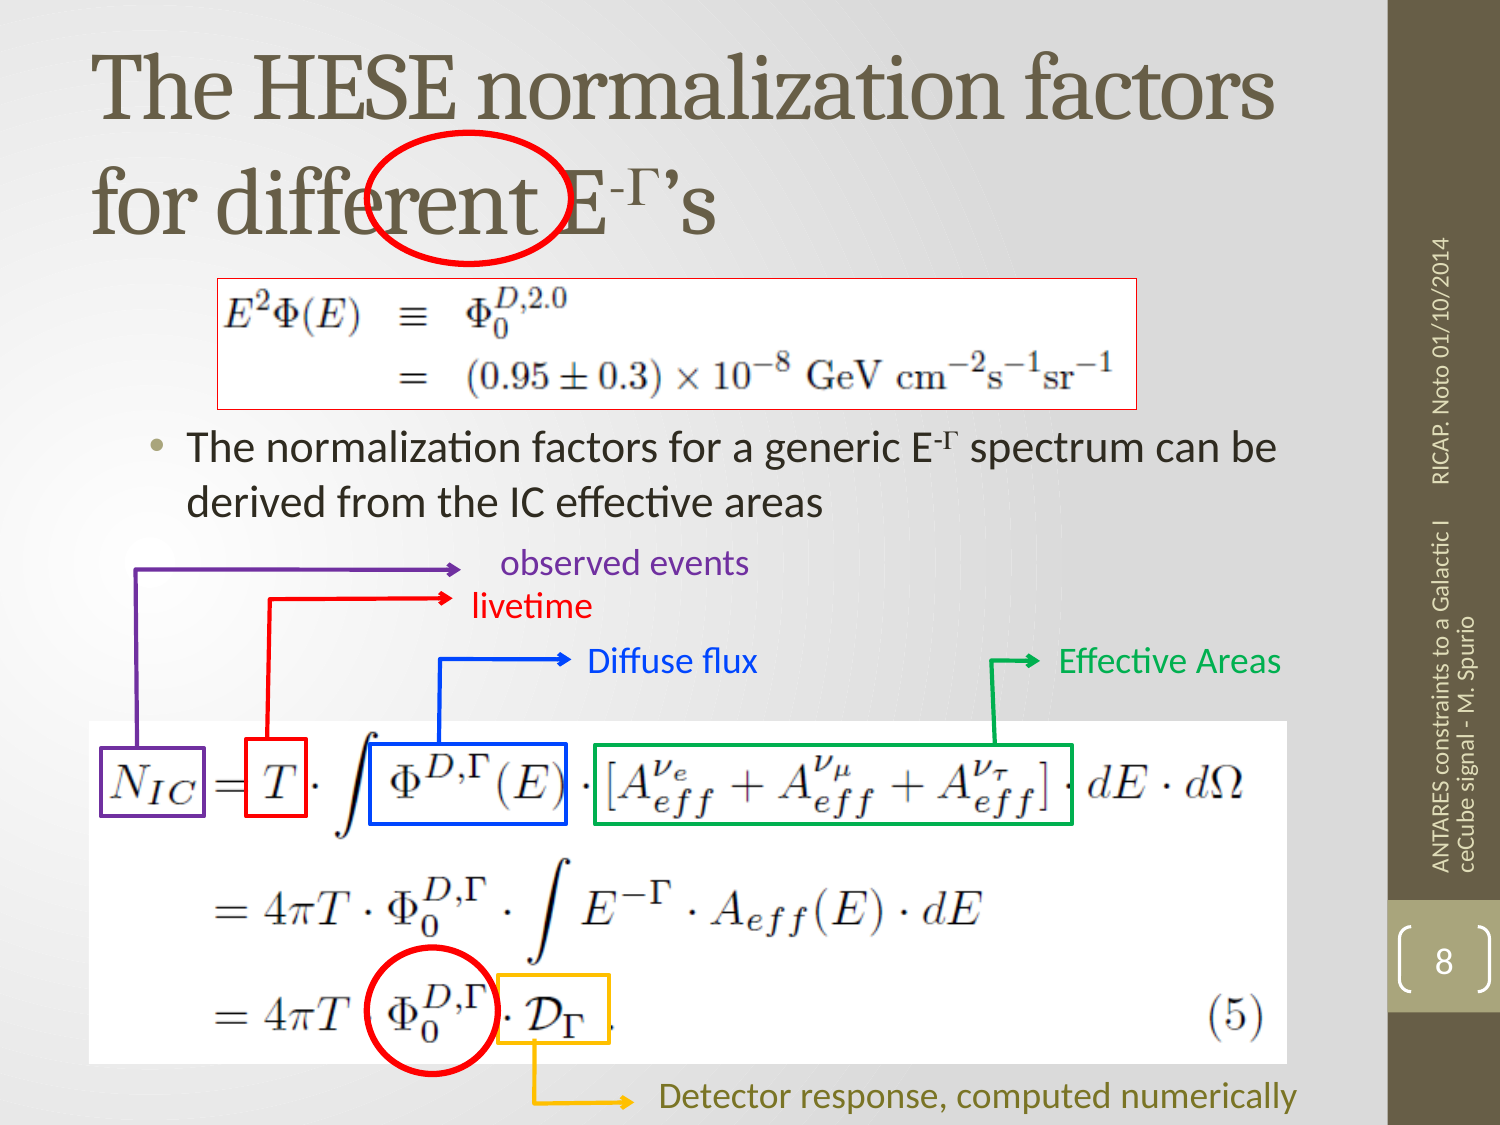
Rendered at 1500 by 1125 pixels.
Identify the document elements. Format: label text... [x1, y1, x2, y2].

text_box [265, 591, 453, 713]
footer ANTARES constraints to a Galactic IceCube signal - M. Spurio [1408, 500, 1469, 889]
text_box [406, 1071, 459, 1077]
text_box [364, 130, 574, 267]
text_box [989, 653, 1041, 713]
text_box [532, 1071, 635, 1110]
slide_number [1408, 100, 1469, 500]
text_box livetime [456, 574, 609, 634]
text_box [133, 562, 461, 713]
text_box Detector response, computed numerically [643, 1064, 1314, 1124]
text_box Effective Areas [1043, 628, 1297, 689]
text_box observed events [485, 530, 765, 591]
text_box Diffuse flux [572, 628, 782, 689]
picture [88, 720, 1288, 1064]
text_box [437, 652, 572, 713]
picture [217, 277, 1138, 411]
slide_number 8 [1397, 925, 1492, 994]
